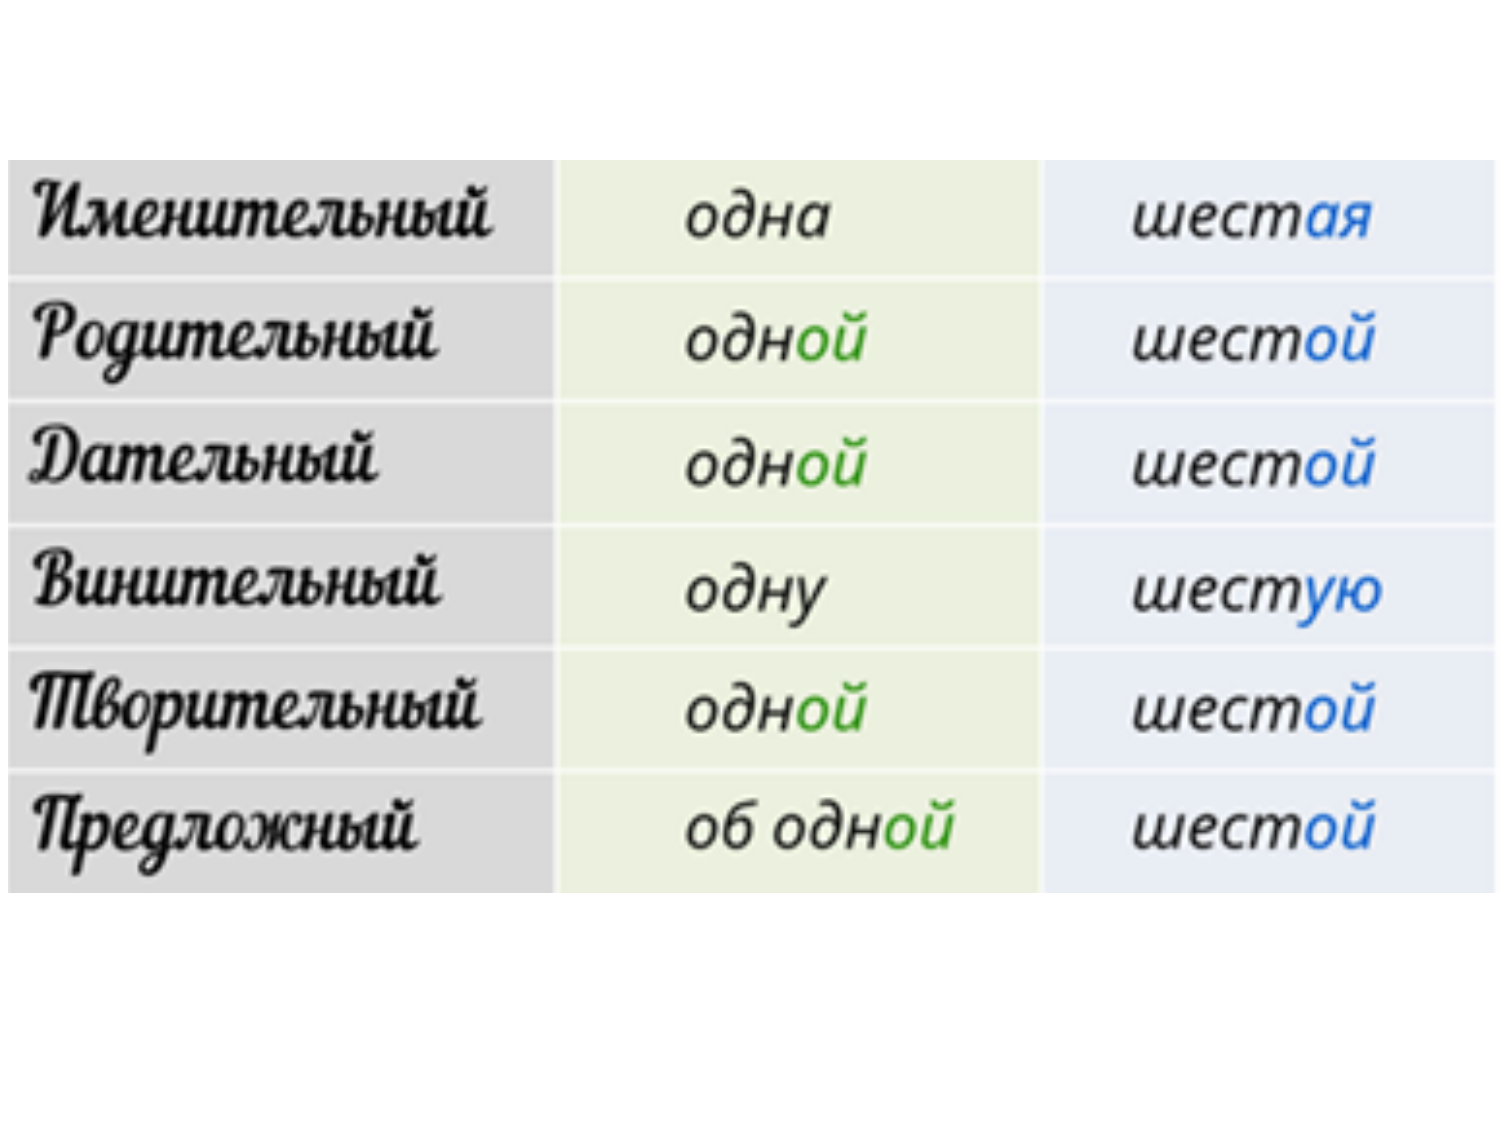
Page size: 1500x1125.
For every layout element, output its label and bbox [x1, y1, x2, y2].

picture [8, 160, 1500, 894]
